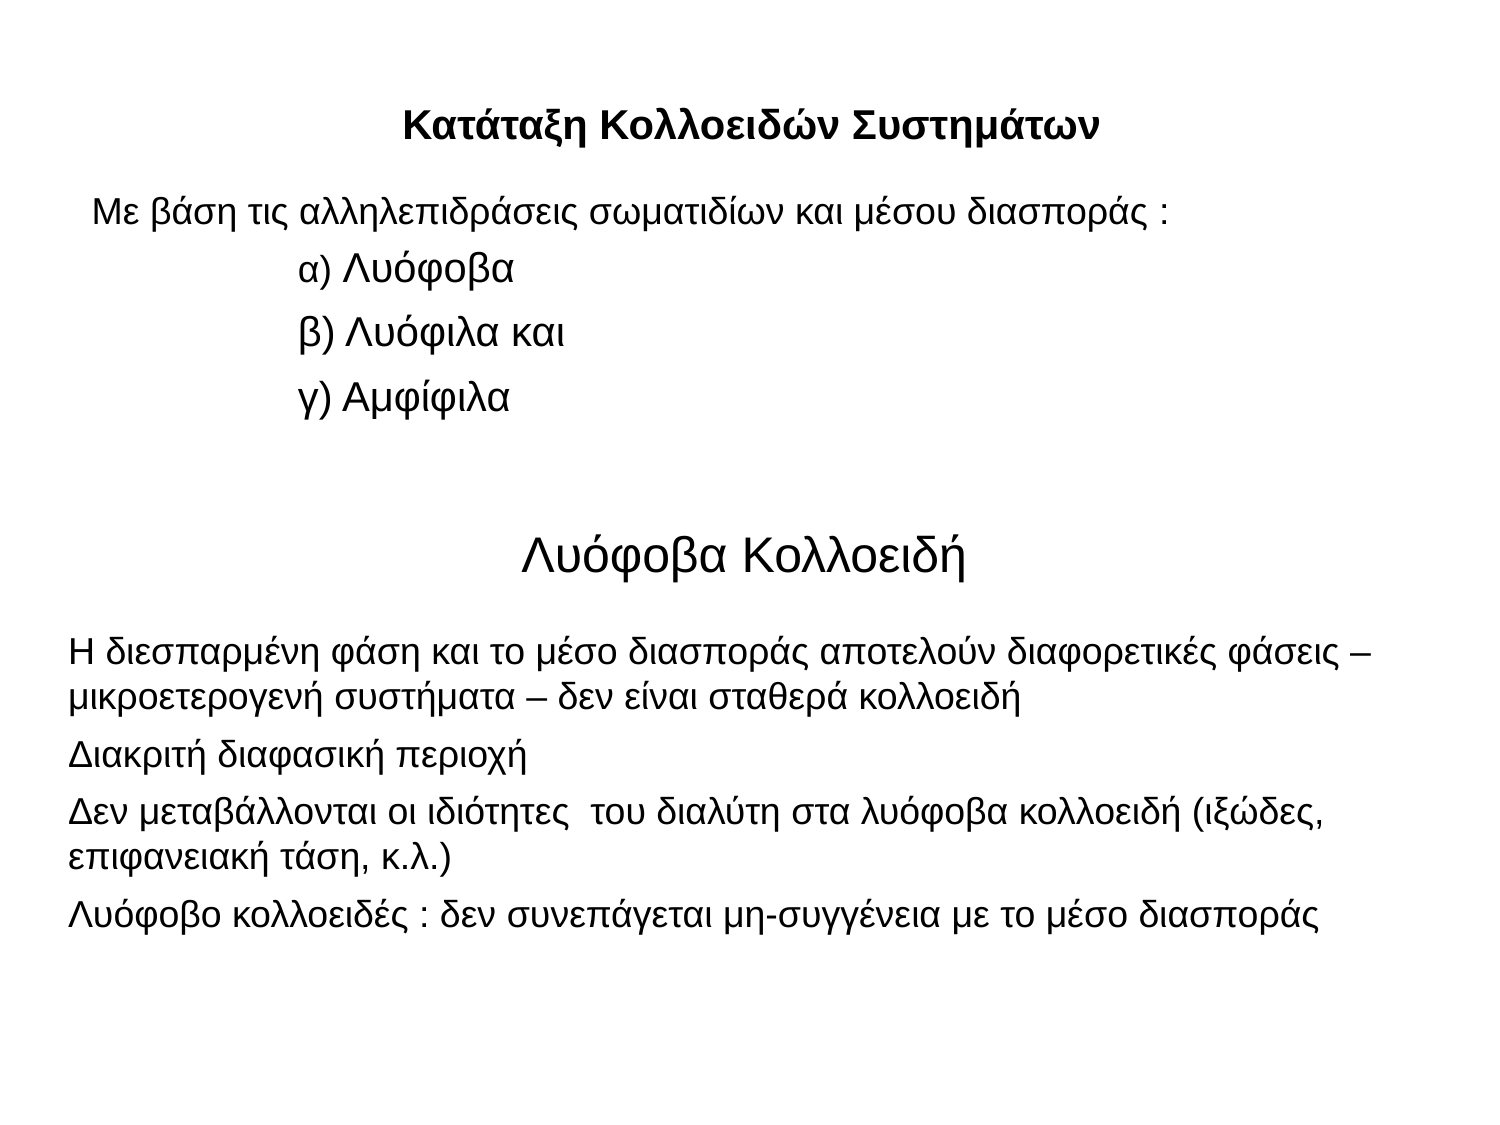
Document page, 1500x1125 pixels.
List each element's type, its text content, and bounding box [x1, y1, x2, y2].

list Κατάταξη Κολλοειδών Συστημάτων Με βάση τις αλληλεπιδράσεις σωματιδίων και μέσου διασποράς : α) Λυόφοβα β) Λυόφιλα και γ) Αμφίφιλα [76, 89, 1427, 481]
text_box Λυόφοβα Κολλοειδή Η διεσπαρμένη φάση και το μέσο διασποράς αποτελούν διαφορετικές φάσεις – μικροετερογενή συστήματα – δεν είναι σταθερά κολλοειδή Διακριτή διαφασική περιοχή Δεν μεταβάλλονται οι ιδιότητες του διαλύτη στα λυόφοβα κολλοειδή (ιξώδες, επιφανειακή τάση, κ.λ.) Λυόφοβο κολλοειδές : δεν συνεπάγεται μη-συγγένεια με το μέσο διασποράς [53, 515, 1436, 988]
